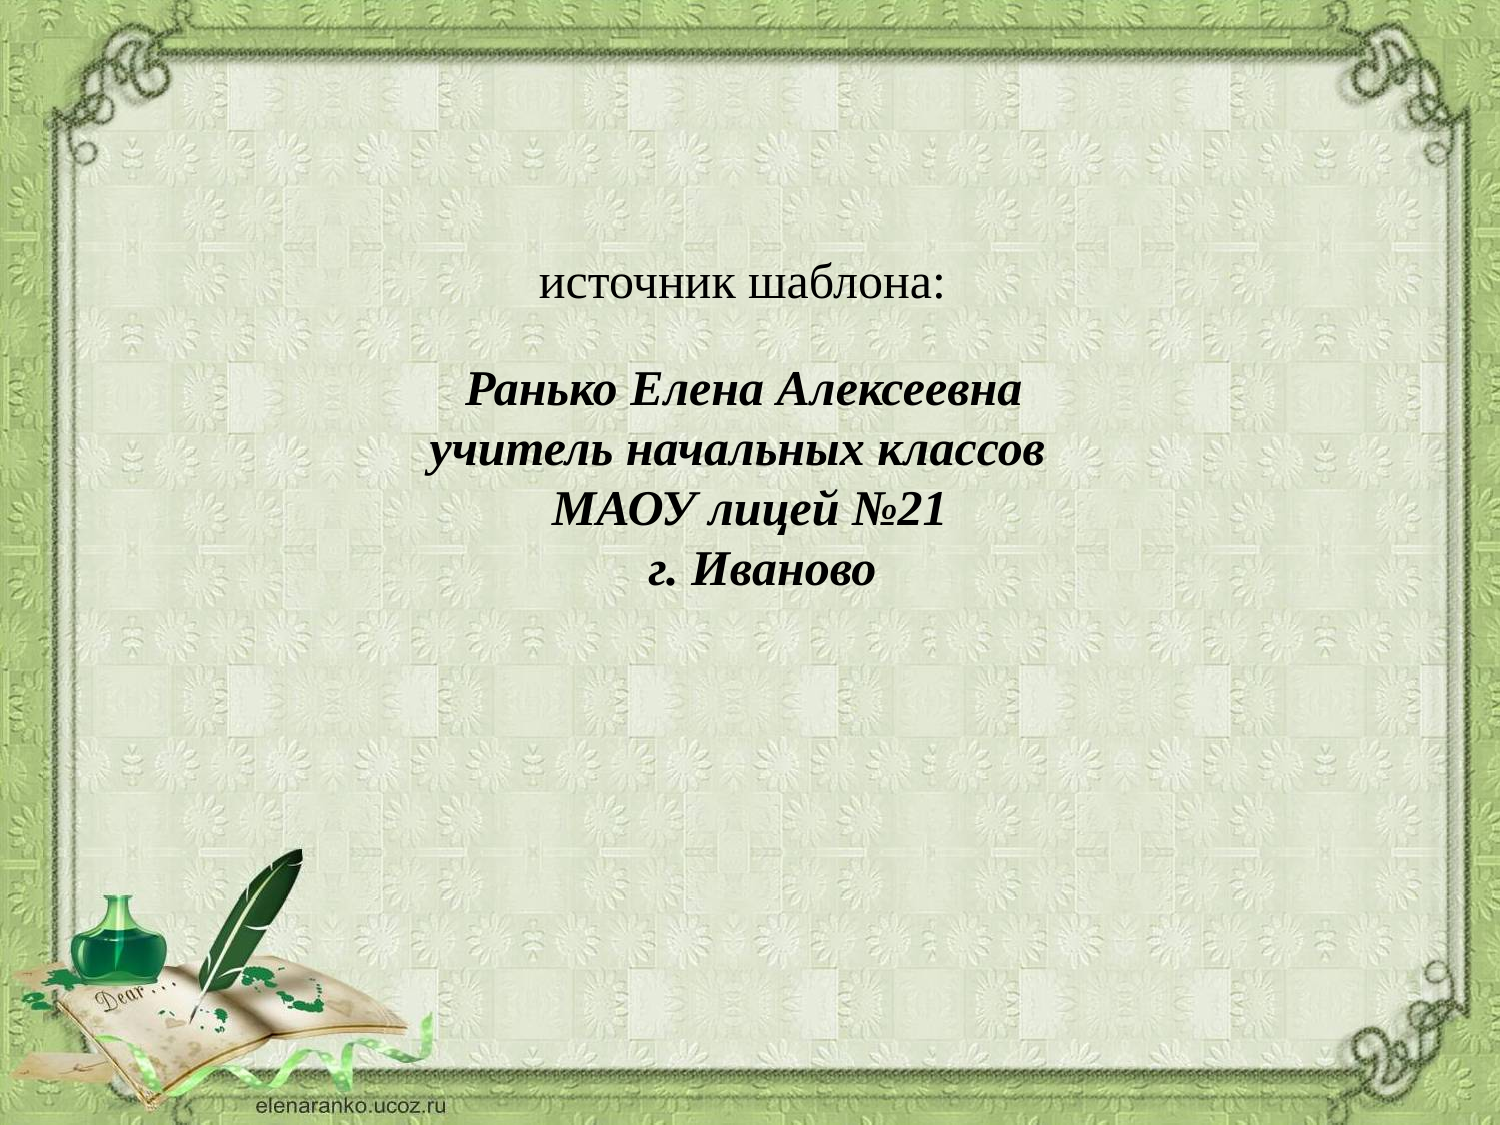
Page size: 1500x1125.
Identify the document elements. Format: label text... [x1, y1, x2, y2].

picture [0, 0, 1500, 1125]
text_box источник шаблона: Ранько Елена Алексеевна учитель начальных классов МАОУ лицей №21 г. Иваново [88, 172, 1412, 663]
